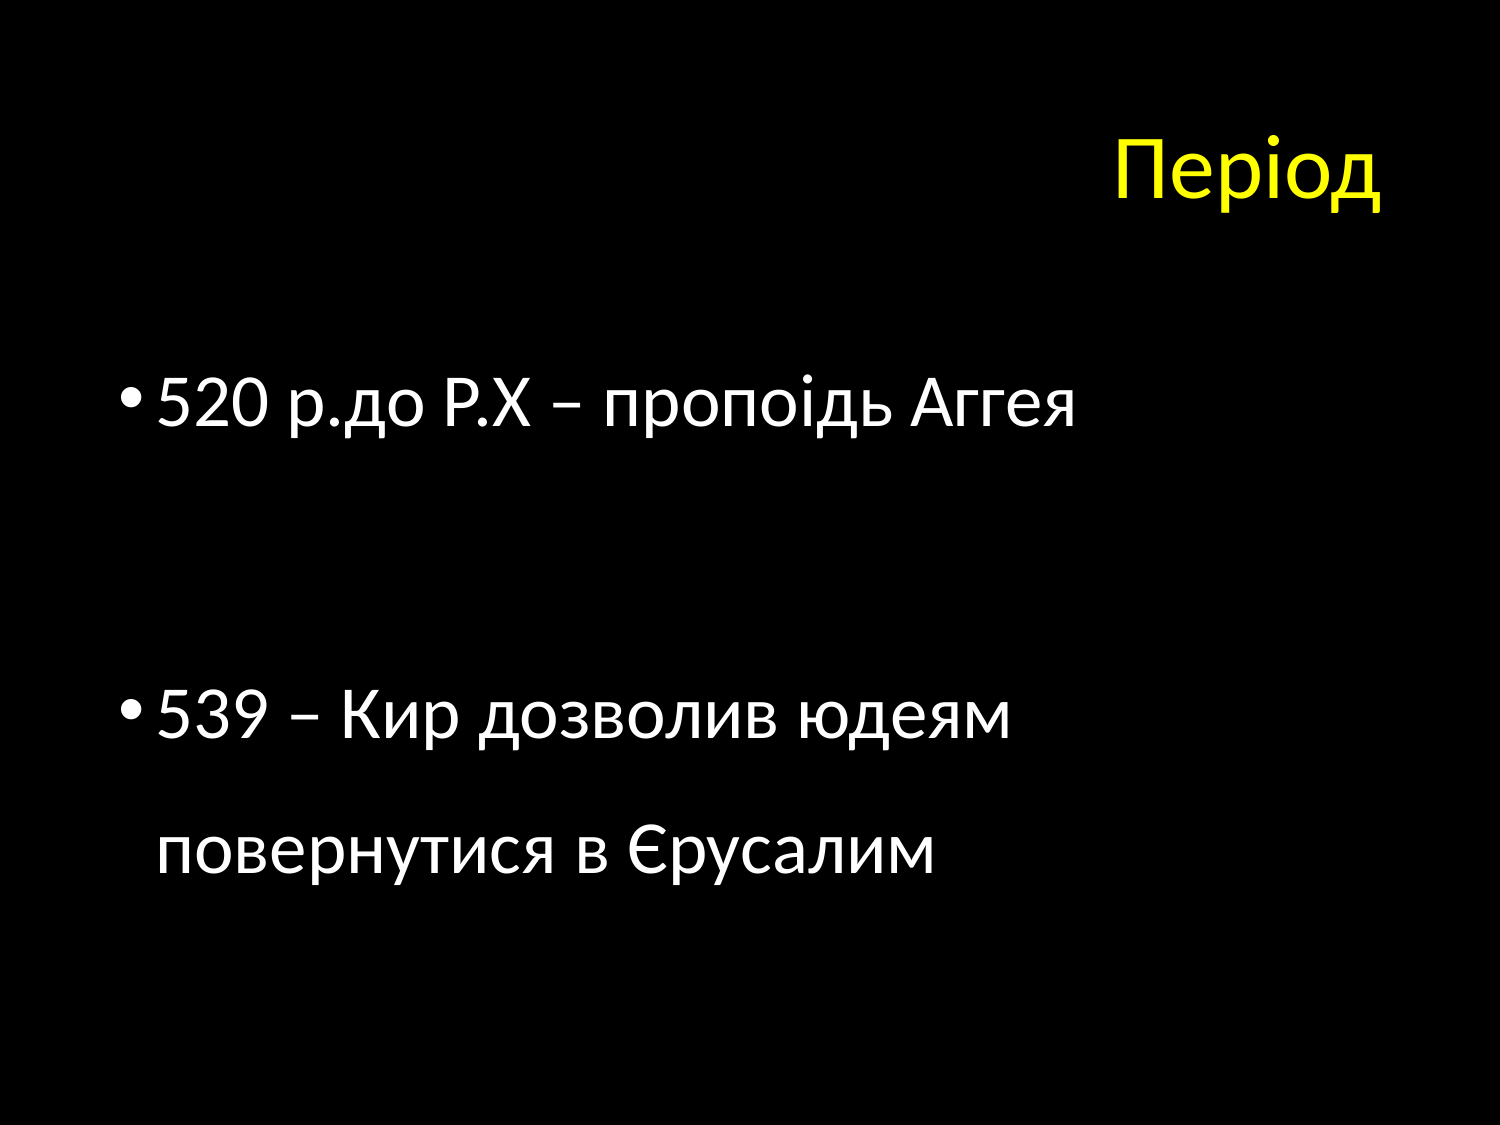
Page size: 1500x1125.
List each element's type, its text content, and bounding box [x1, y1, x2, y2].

title Період [103, 59, 1397, 278]
list 520 р.до Р.Х – пропоідь Аггея 539 – Кир дозволив юдеям повернутися в Єрусалим [103, 299, 1397, 1014]
